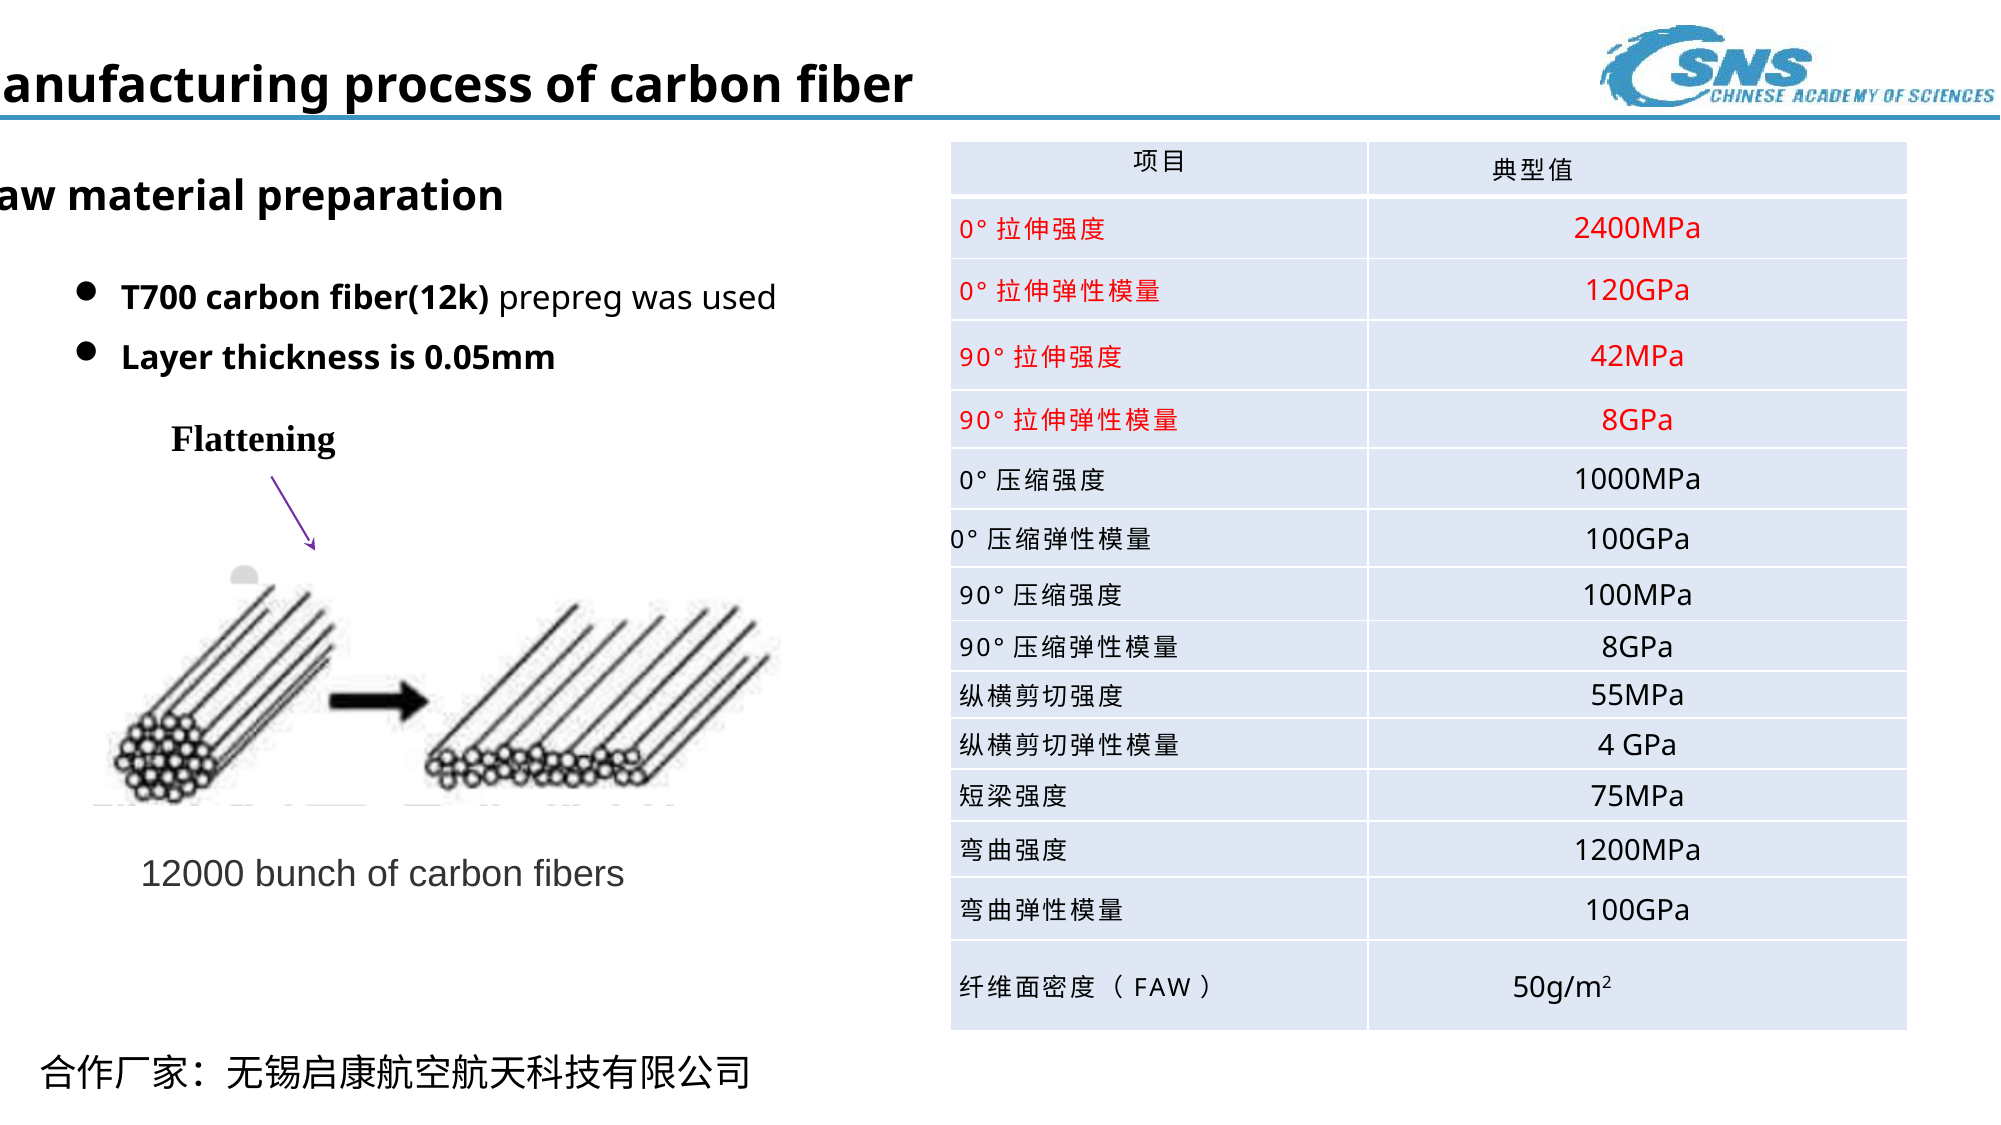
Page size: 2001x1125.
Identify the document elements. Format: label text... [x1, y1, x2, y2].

table_cell 弯曲强度 [951, 822, 1367, 876]
table_cell 90°拉伸弹性模量 [951, 391, 1367, 447]
picture [1600, 25, 2000, 107]
table_cell 90°压缩弹性模量 [951, 621, 1367, 670]
text_box Raw material preparation [0, 161, 520, 227]
table_cell 100MPa [1369, 568, 1907, 620]
table_cell 0°压缩强度 [951, 449, 1367, 508]
table_cell 1200MPa [1369, 822, 1907, 876]
table_cell 55MPa [1369, 672, 1907, 717]
table_cell 弯曲弹性模量 [951, 878, 1367, 939]
table_cell 1000MPa [1369, 449, 1907, 508]
table_cell 0°压缩弹性模量 [951, 510, 1367, 566]
text_box T700 carbon fiber(12k) prepreg was used Layer thickness is 0.05mm [59, 248, 970, 384]
table_cell 50g/m2 [1369, 941, 1907, 1030]
table_cell 8GPa [1369, 391, 1907, 447]
table_cell 4 GPa [1369, 719, 1907, 768]
table_cell 90°拉伸强度 [951, 321, 1367, 389]
table_cell 0°拉伸强度 [951, 199, 1367, 258]
text_box Manufacturing process of carbon fiber [0, 15, 943, 120]
picture [92, 563, 791, 807]
table_cell 纵横剪切强度 [951, 672, 1367, 717]
table_cell 90°压缩强度 [951, 568, 1367, 620]
table_cell 0°拉伸弹性模量 [970, 259, 1367, 319]
text_box Flattening [156, 406, 351, 467]
text_box 合作厂家：无锡启康航空航天科技有限公司 [24, 1042, 767, 1102]
table_cell 42MPa [1369, 321, 1907, 389]
table_cell 8GPa [1369, 621, 1907, 670]
table_cell 纤维面密度（FAW） [951, 941, 1367, 1030]
table_cell 100GPa [1369, 510, 1907, 566]
table_cell 纵横剪切弹性模量 [951, 719, 1367, 768]
table_cell 100GPa [1369, 878, 1907, 939]
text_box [270, 475, 316, 551]
table_cell 75MPa [1369, 770, 1907, 820]
table_cell 120GPa [1369, 259, 1907, 319]
table_header 典型值 [1369, 142, 1907, 194]
text_box 12000 bunch of carbon fibers [125, 841, 641, 902]
table_cell 短梁强度 [951, 770, 1367, 820]
table_header 项目 [951, 142, 1367, 194]
table_cell 2400MPa [1369, 199, 1907, 258]
